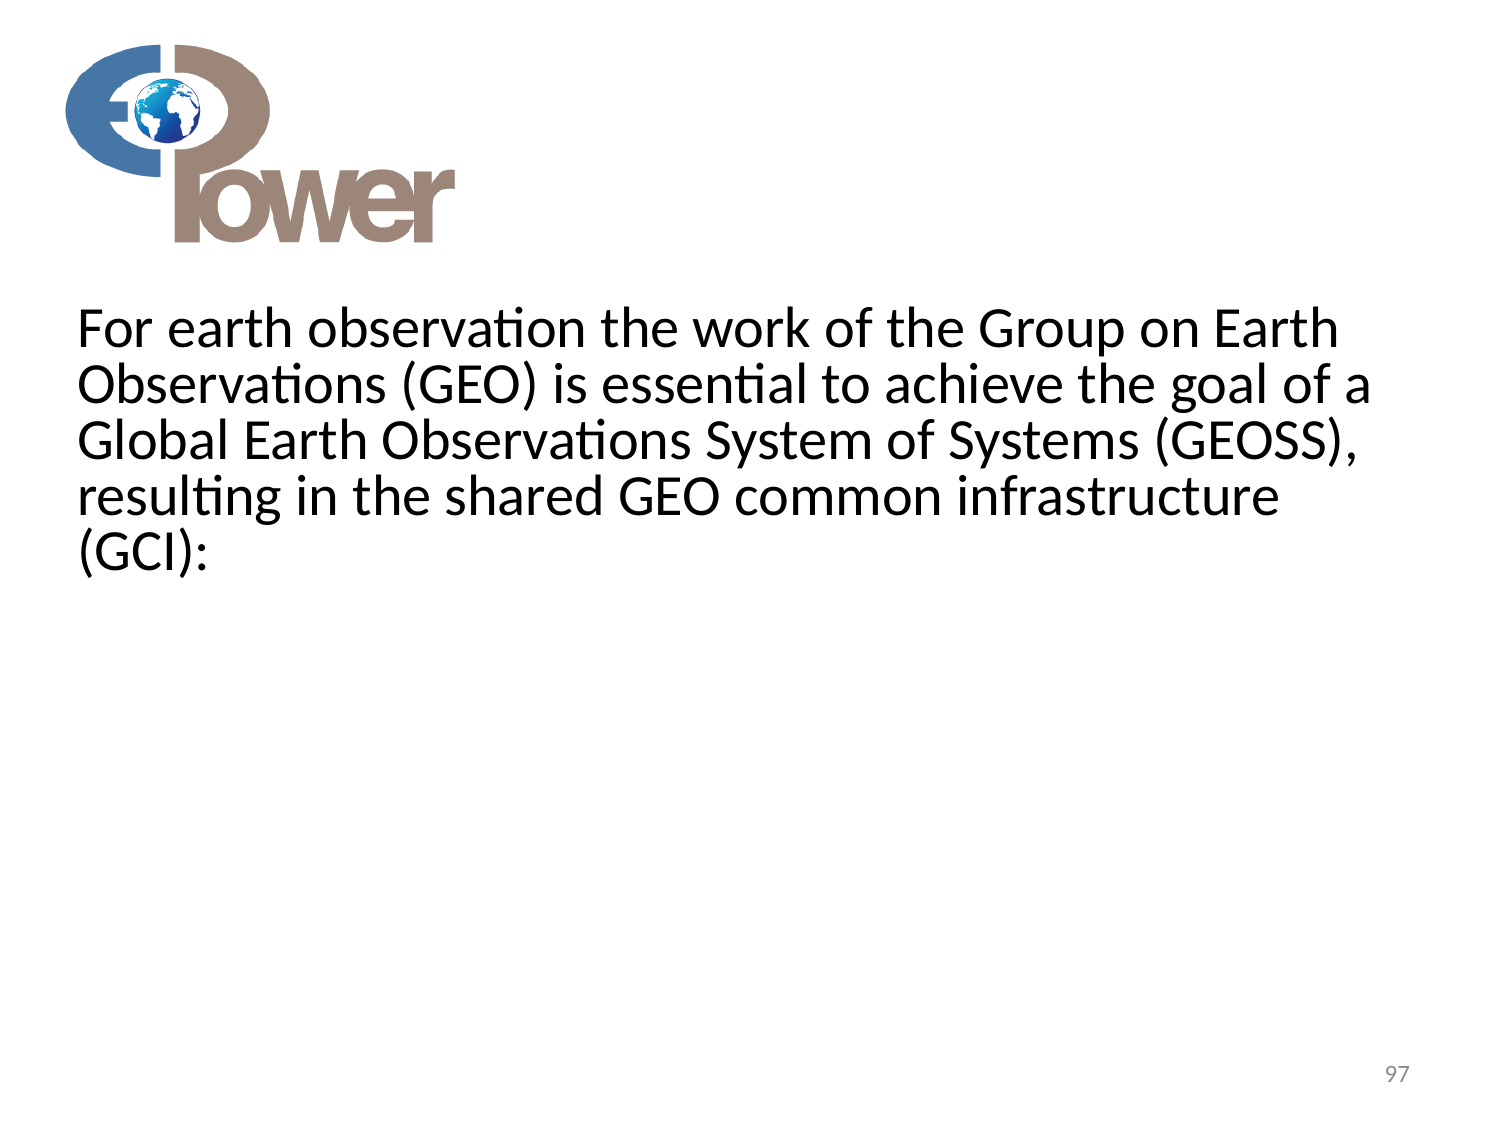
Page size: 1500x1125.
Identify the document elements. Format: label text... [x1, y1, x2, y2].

picture [61, 41, 455, 244]
title For earth observation the work of the Group on Earth Observations (GEO) is essential to achieve the goal of a Global Earth Observations System of Systems (GEOSS), resulting in the shared GEO common infrastructure (GCI): [62, 295, 1409, 1125]
slide_number 97 [1074, 1042, 1425, 1103]
